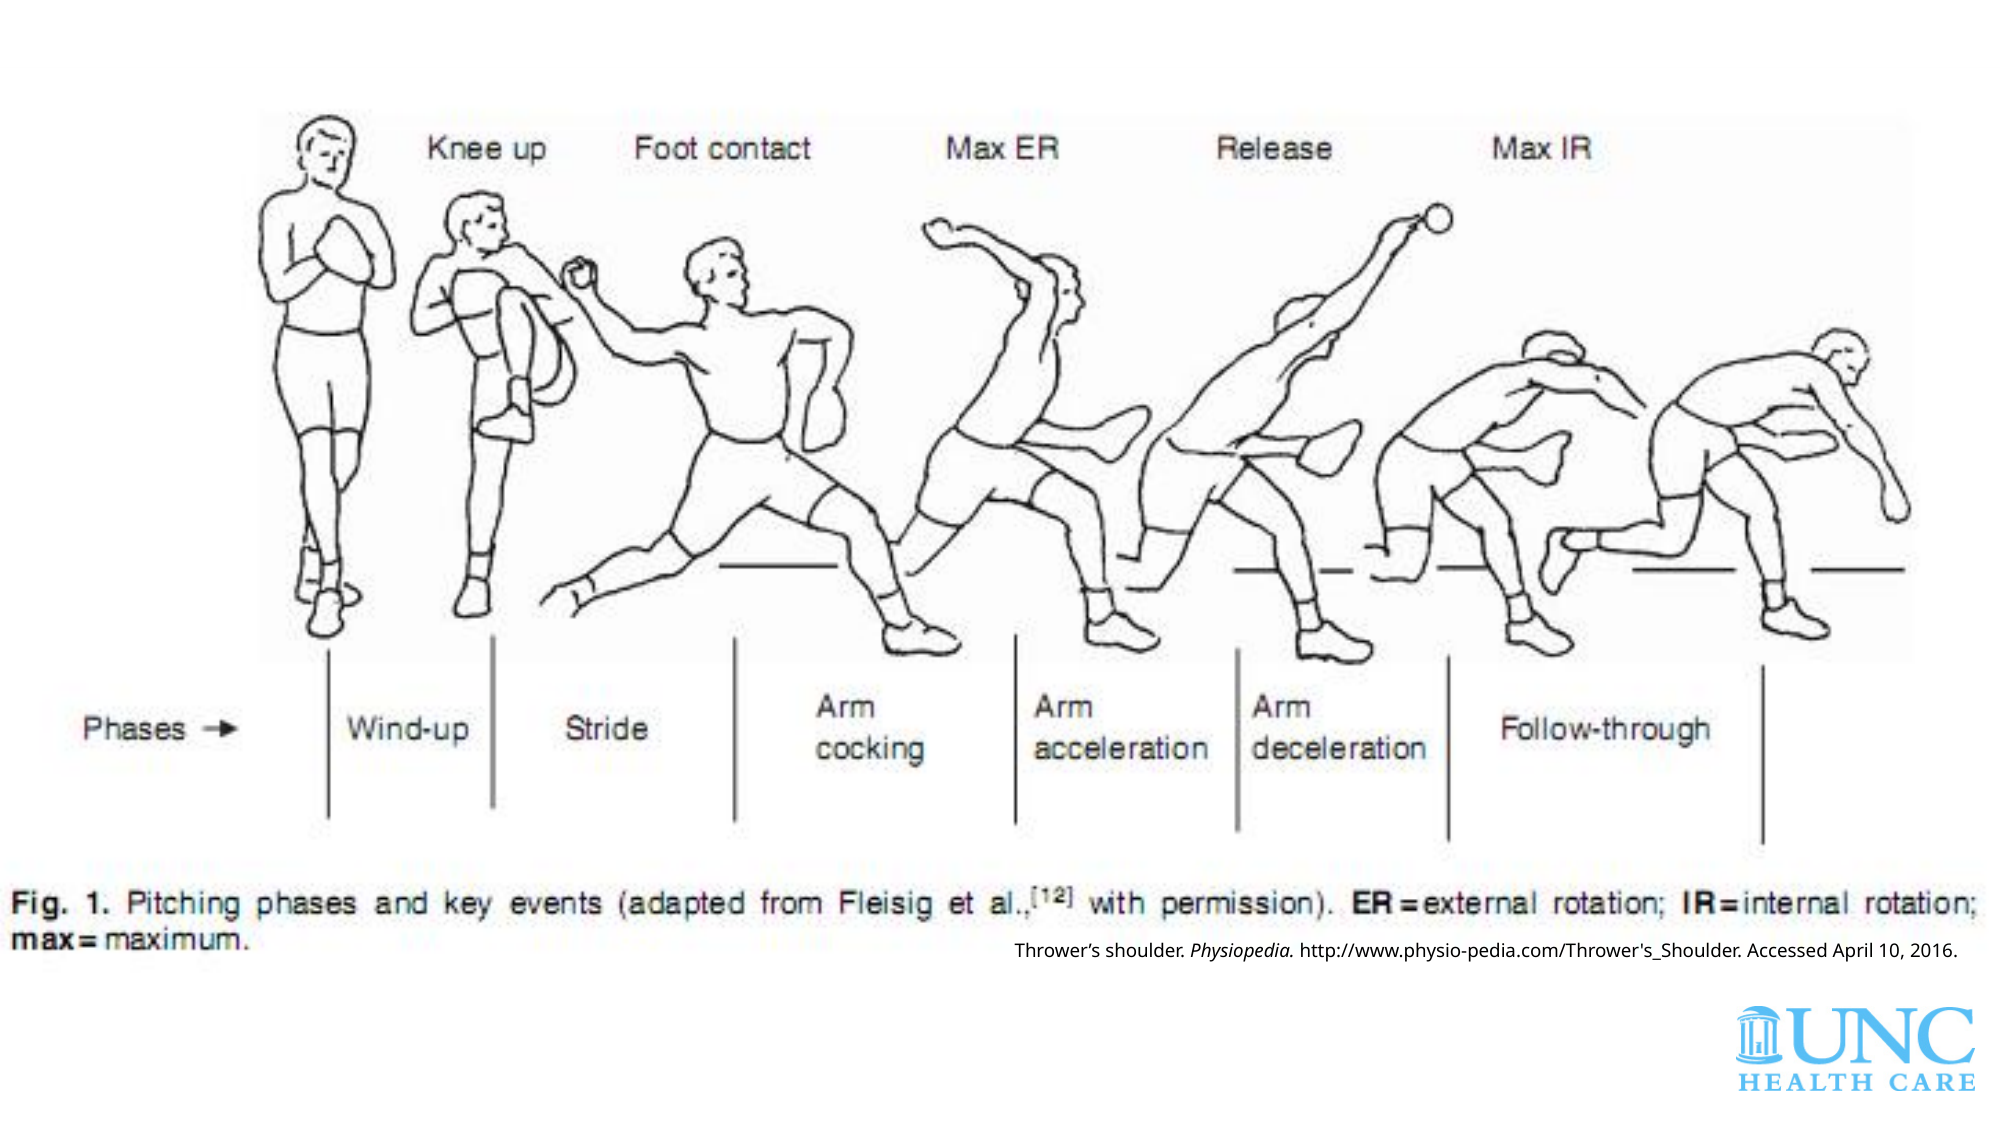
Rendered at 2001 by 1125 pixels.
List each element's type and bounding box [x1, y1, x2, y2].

picture [0, 67, 2000, 990]
picture [1736, 1006, 1975, 1091]
